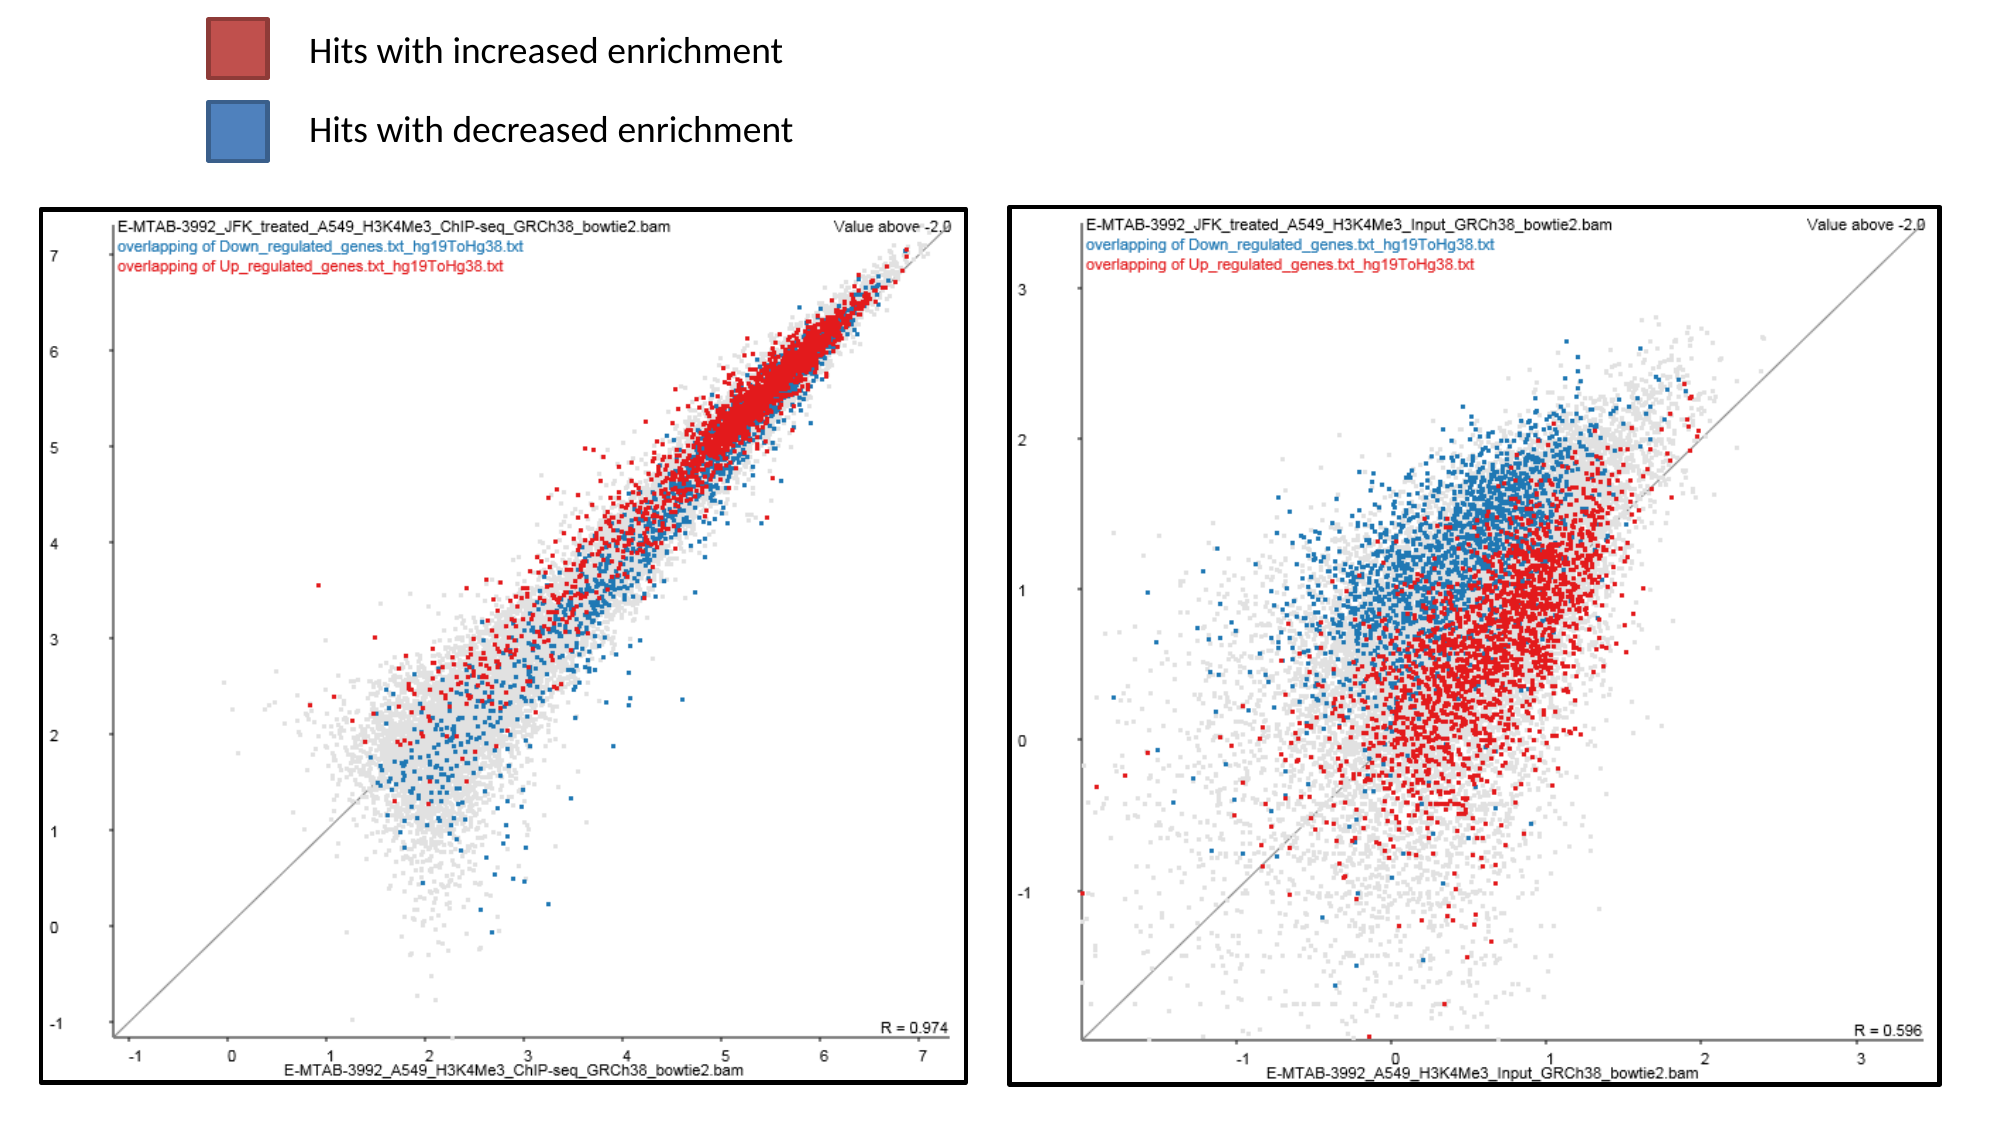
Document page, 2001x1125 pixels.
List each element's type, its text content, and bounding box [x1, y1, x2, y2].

text_box [206, 17, 270, 80]
text_box Hits with increased enrichment [294, 19, 799, 79]
picture [1011, 209, 1938, 1083]
text_box [206, 100, 270, 163]
picture [42, 211, 964, 1081]
text_box Hits with decreased enrichment [294, 97, 809, 158]
